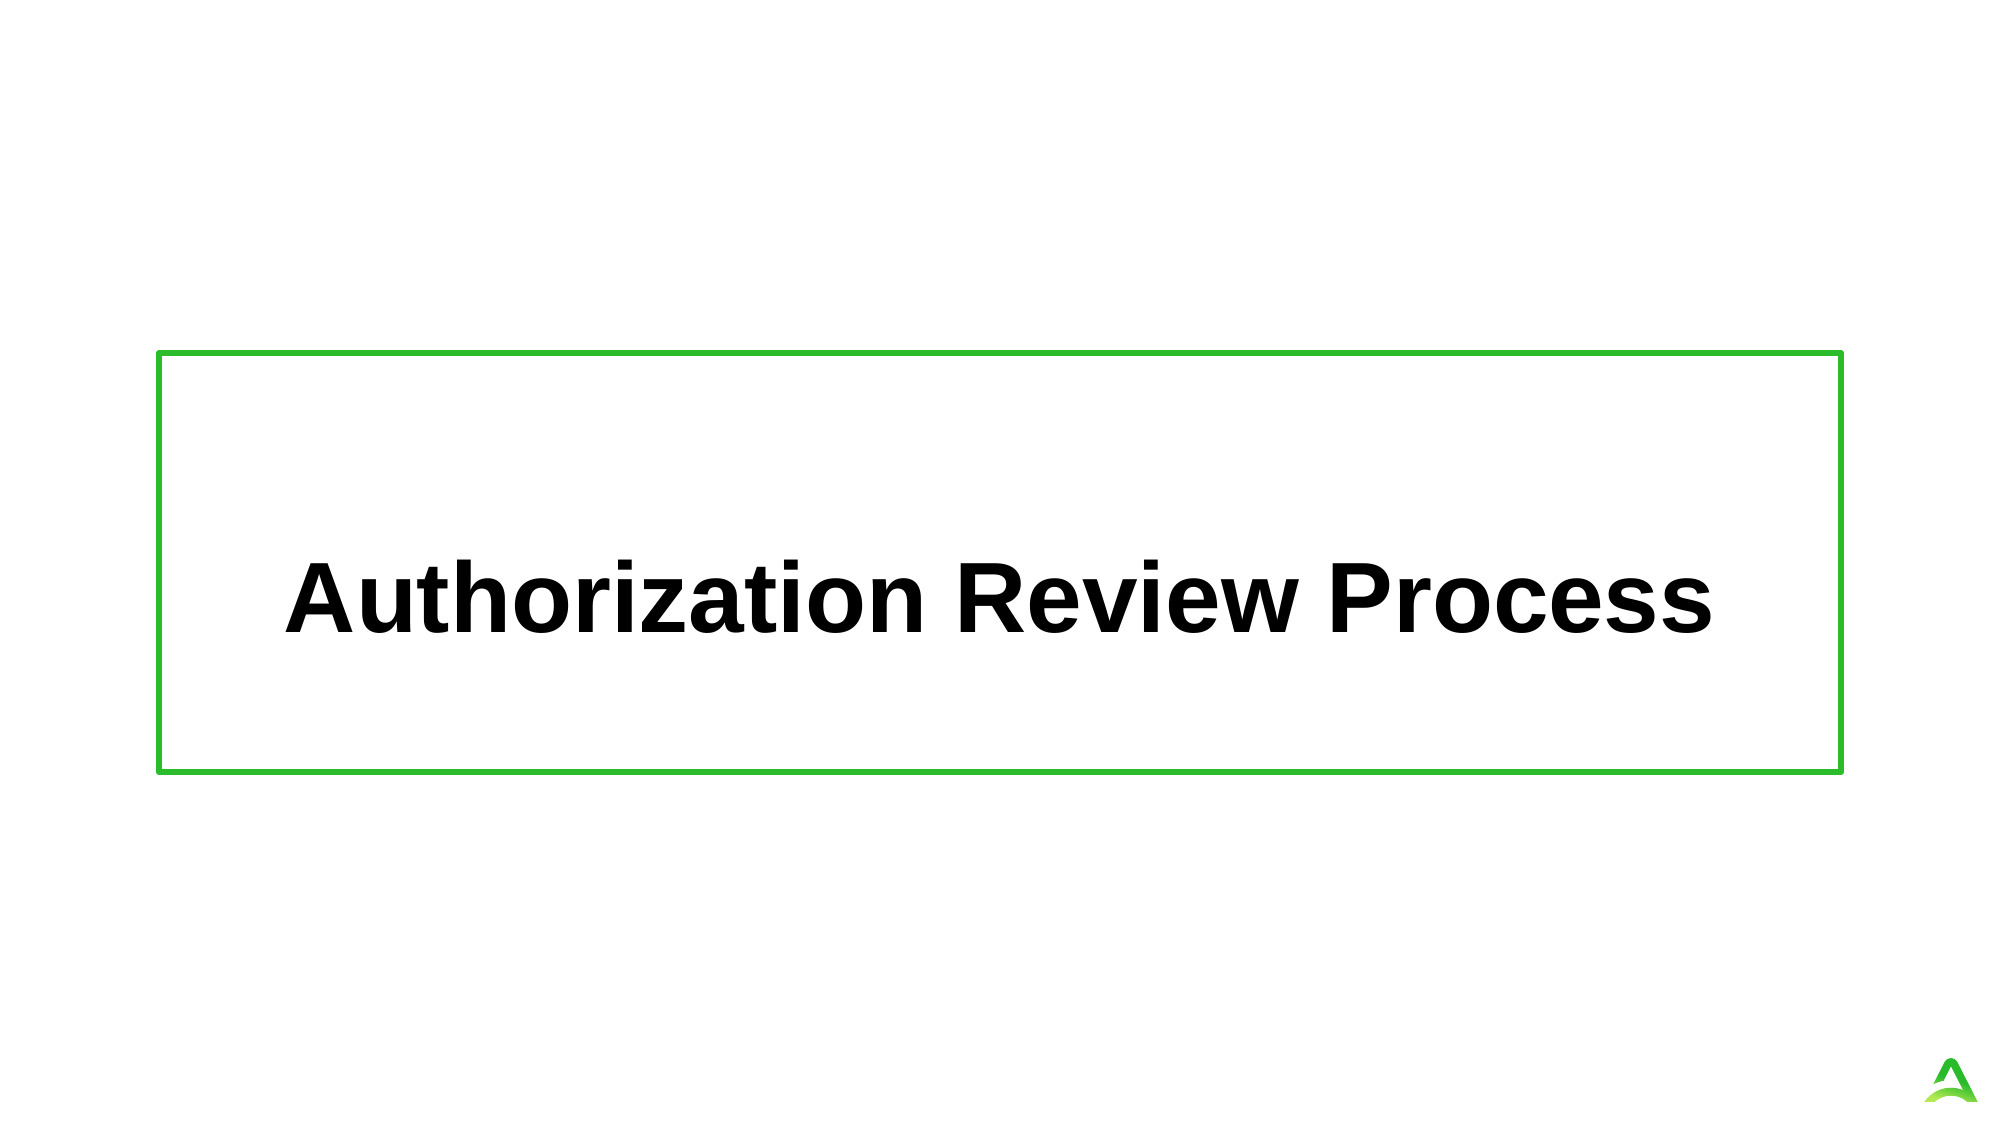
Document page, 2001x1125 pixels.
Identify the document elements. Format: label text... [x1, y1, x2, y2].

title Authorization Review Process [158, 353, 1842, 772]
picture [1924, 1058, 1978, 1102]
